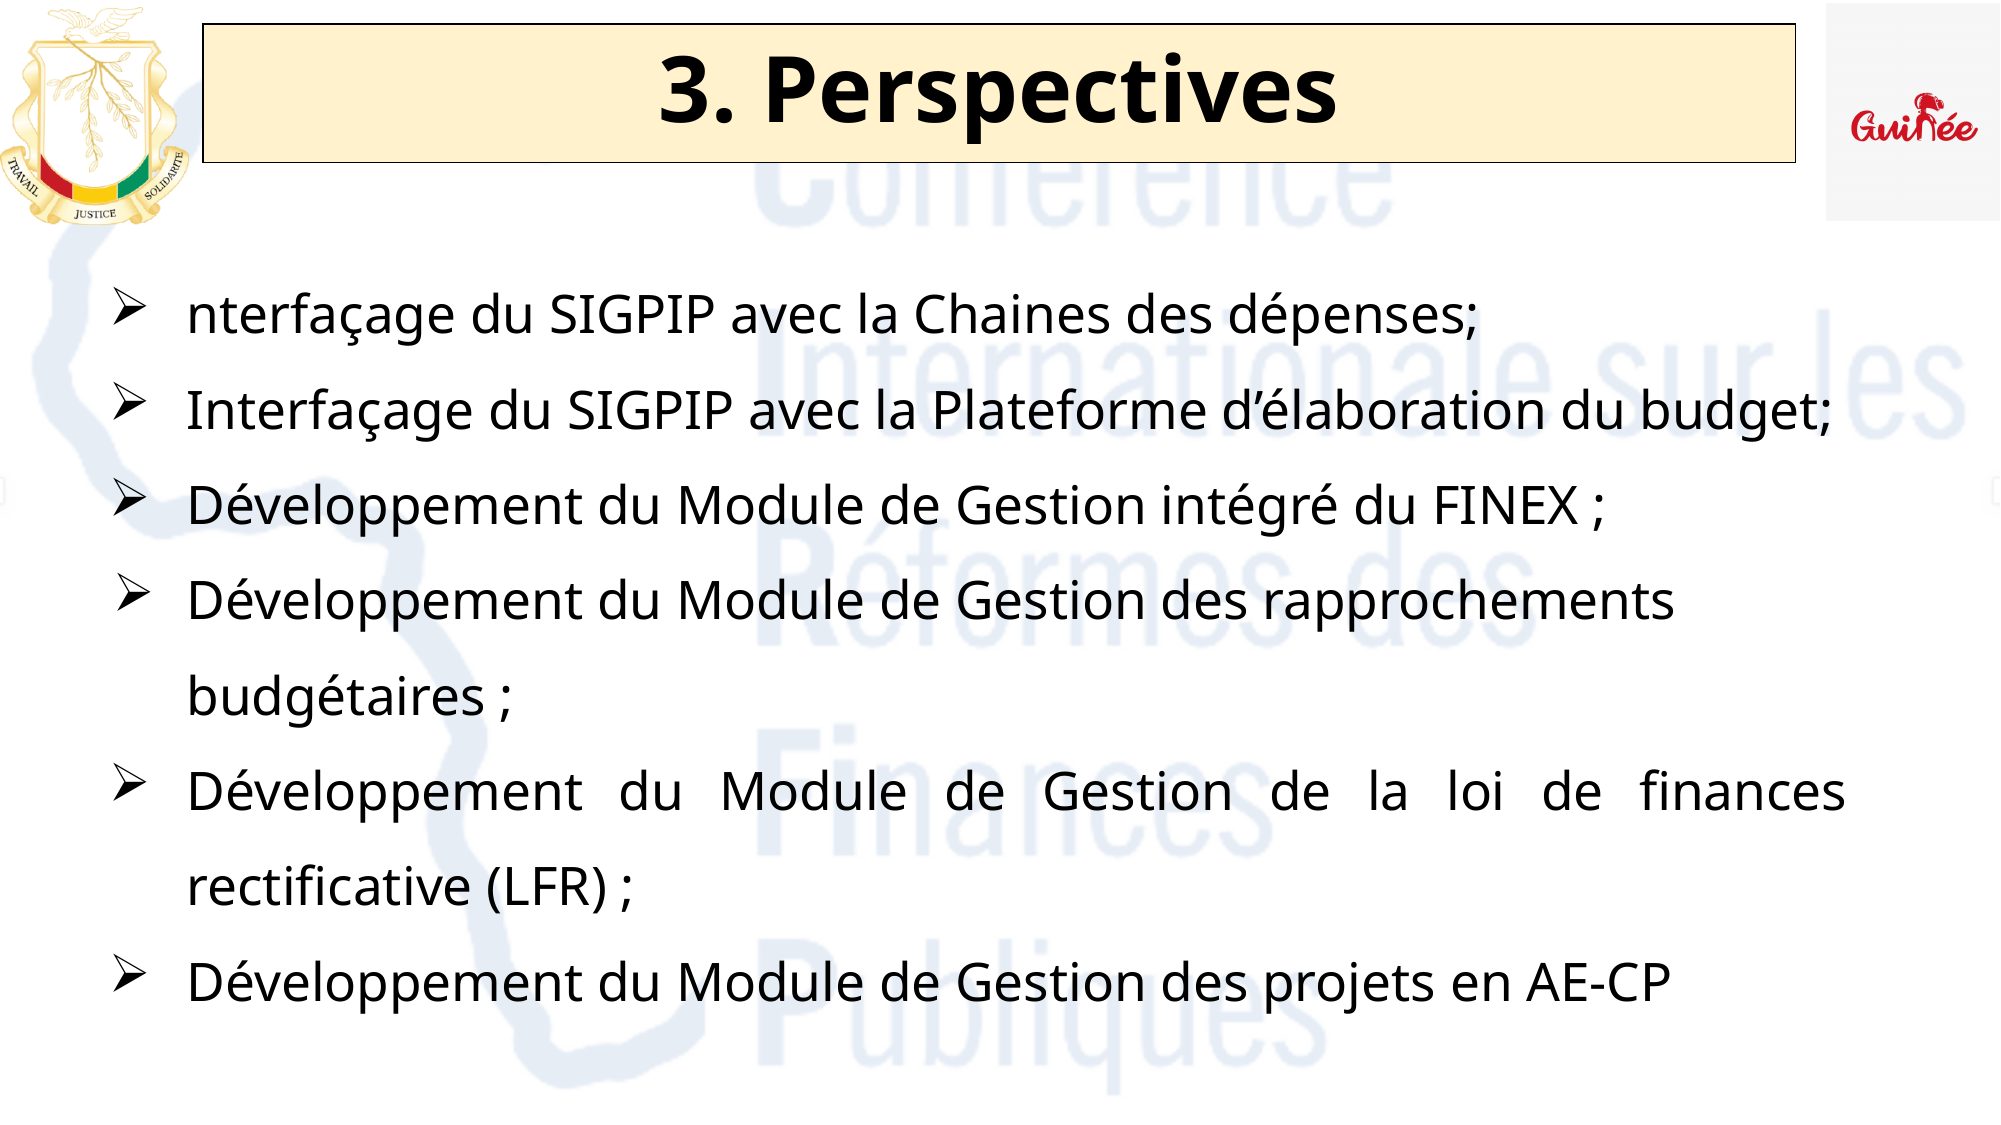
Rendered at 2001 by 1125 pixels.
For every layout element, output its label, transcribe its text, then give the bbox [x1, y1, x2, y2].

text_box 3. Perspectives [203, 23, 1796, 163]
picture [1826, 3, 2000, 221]
title [190, 59, 1826, 178]
list nterfaçage du SIGPIP avec la Chaines des dépenses; Interfaçage du SIGPIP avec la Plateforme d’élaboration du budget; Développement du Module de Gestion intégré du FINEX ; Développement du Module de Gestion des rapprochements budgétaires ; Développement du Module de Gestion de la loi de finances rectificative (LFR) ; Développement du Module de Gestion des projets en AE-CP [93, 178, 1863, 1044]
picture [0, 7, 190, 225]
